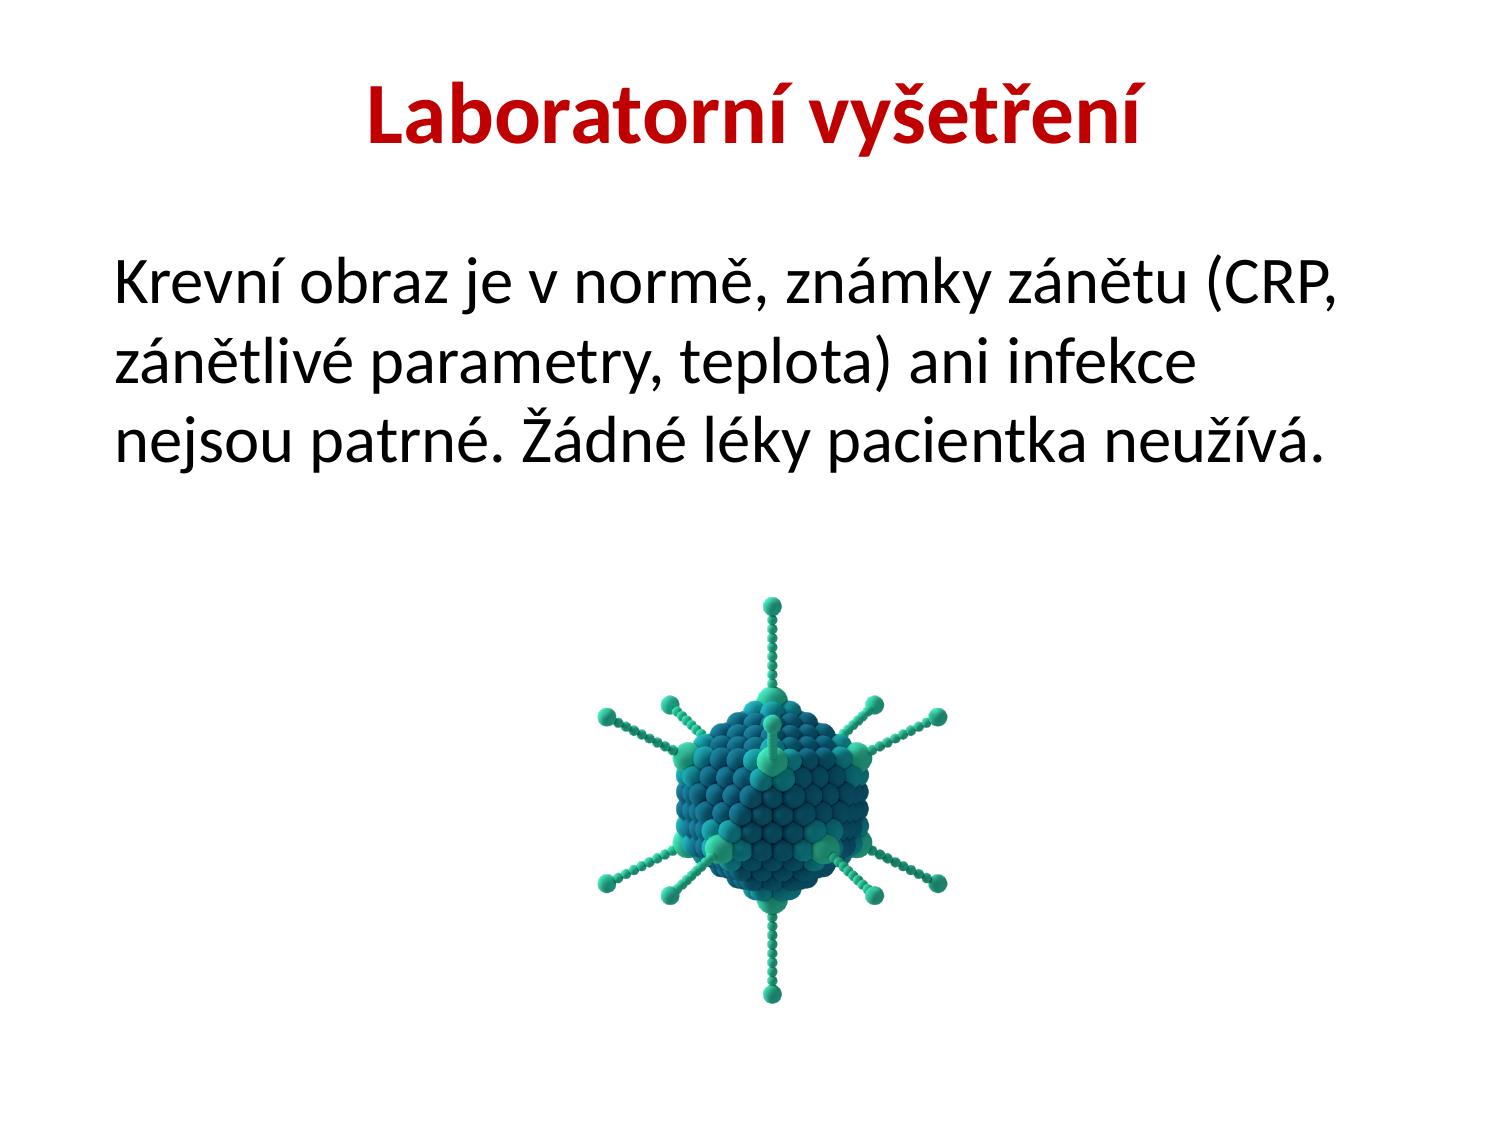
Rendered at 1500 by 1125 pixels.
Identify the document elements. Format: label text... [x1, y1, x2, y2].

picture [585, 587, 959, 1013]
text_box Laboratorní vyšetření [109, 48, 1400, 169]
text_box Krevní obraz je v normě, známky zánětu (CRP, zánětlivé parametry, teplota) ani infekce nejsou patrné. Žádné léky pacientka neužívá. [99, 228, 1401, 484]
